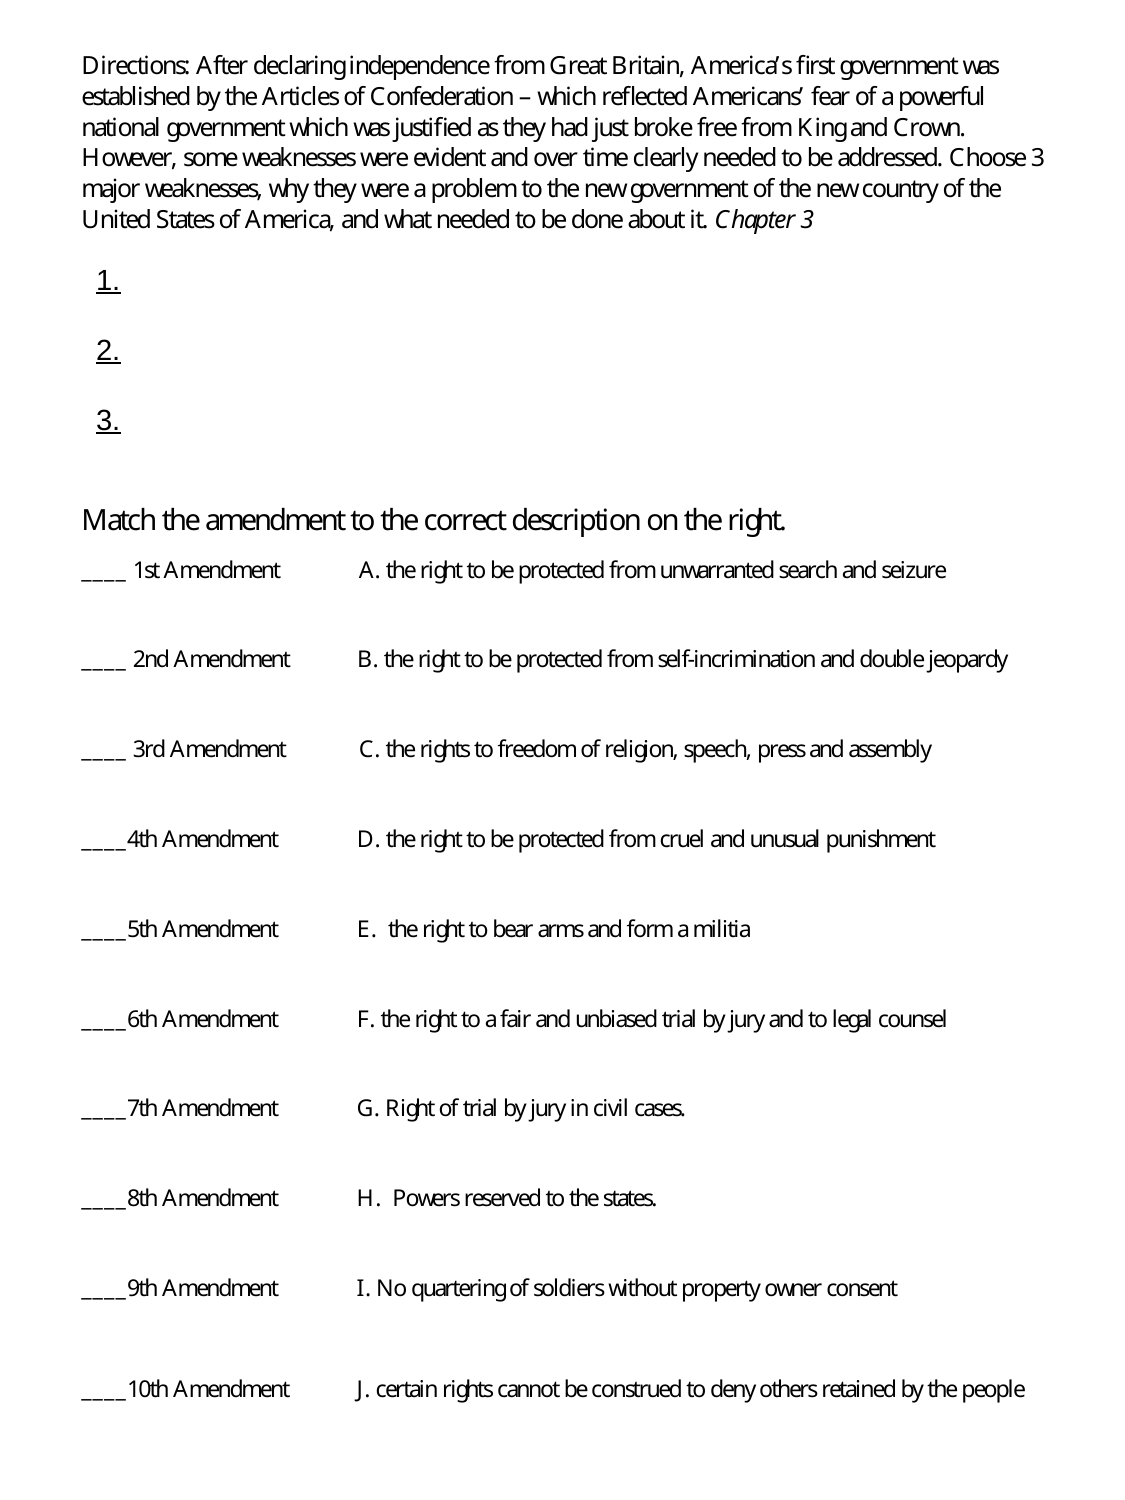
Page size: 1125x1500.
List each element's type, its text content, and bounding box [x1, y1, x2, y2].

picture [80, 52, 1057, 255]
text_box 1. 2. 3. [81, 260, 1057, 479]
picture [80, 505, 1057, 1423]
